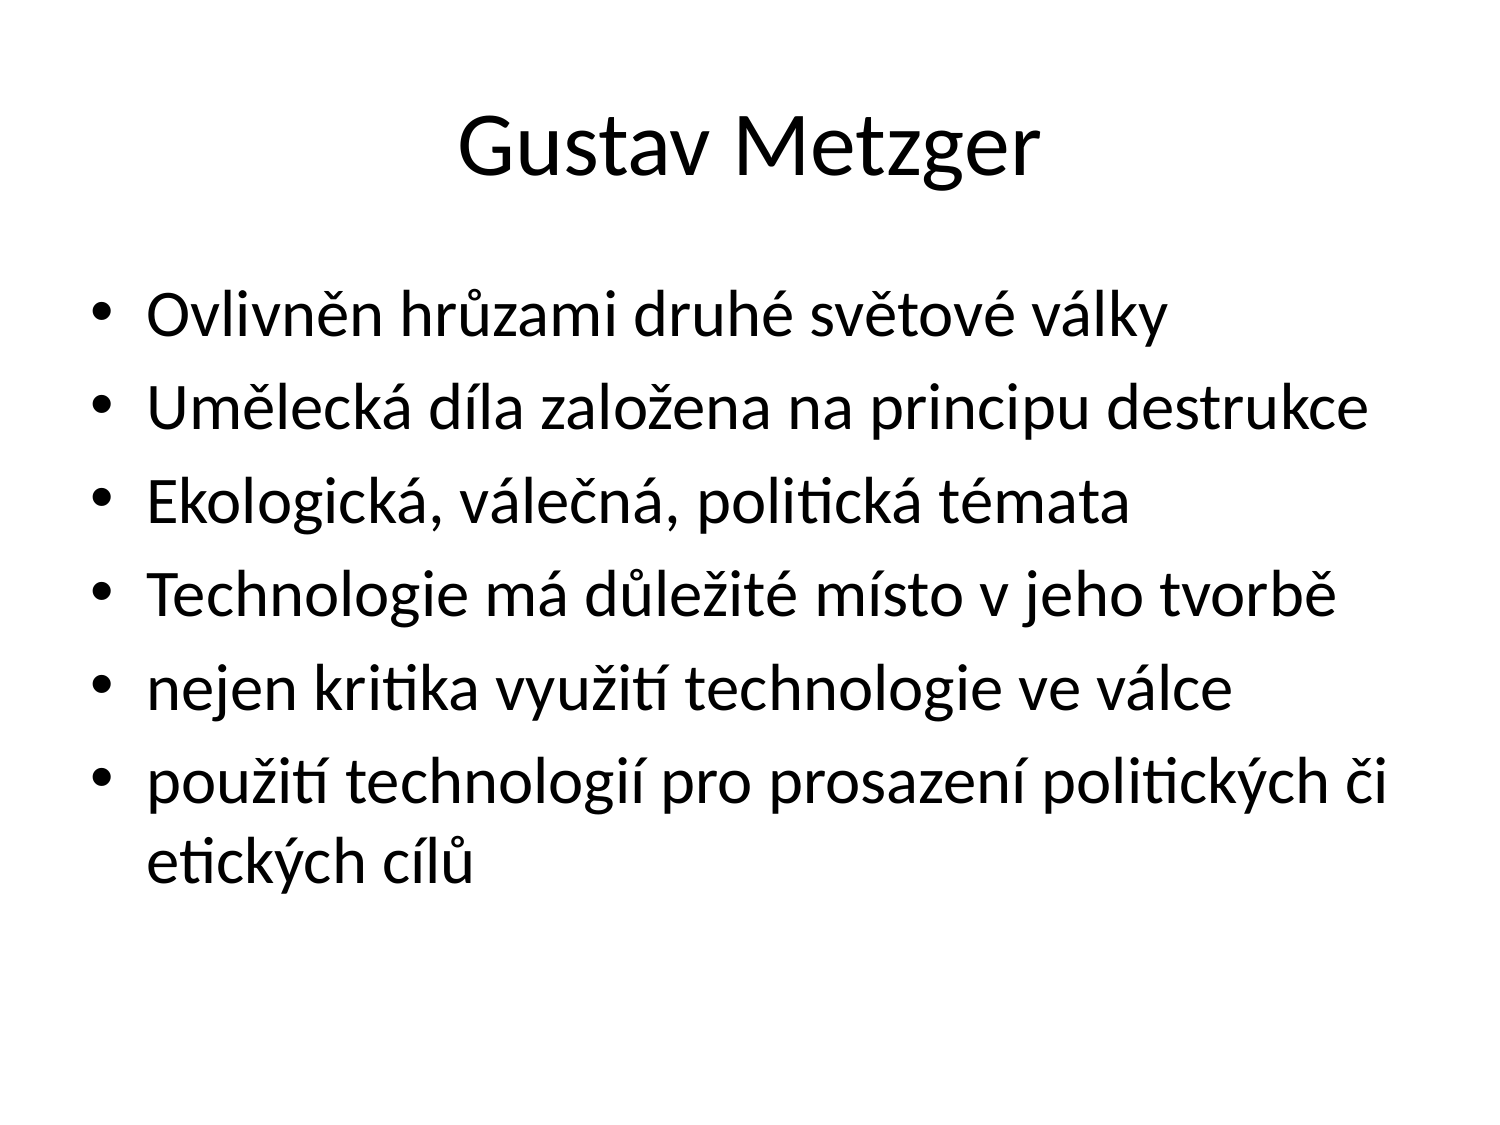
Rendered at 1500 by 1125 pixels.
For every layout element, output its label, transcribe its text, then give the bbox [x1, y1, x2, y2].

title Gustav Metzger [75, 45, 1425, 233]
list Ovlivněn hrůzami druhé světové války Umělecká díla založena na principu destrukce Ekologická, válečná, politická témata Technologie má důležité místo v jeho tvorbě nejen kritika využití technologie ve válce použití technologií pro prosazení politických či etických cílů [75, 262, 1425, 1005]
